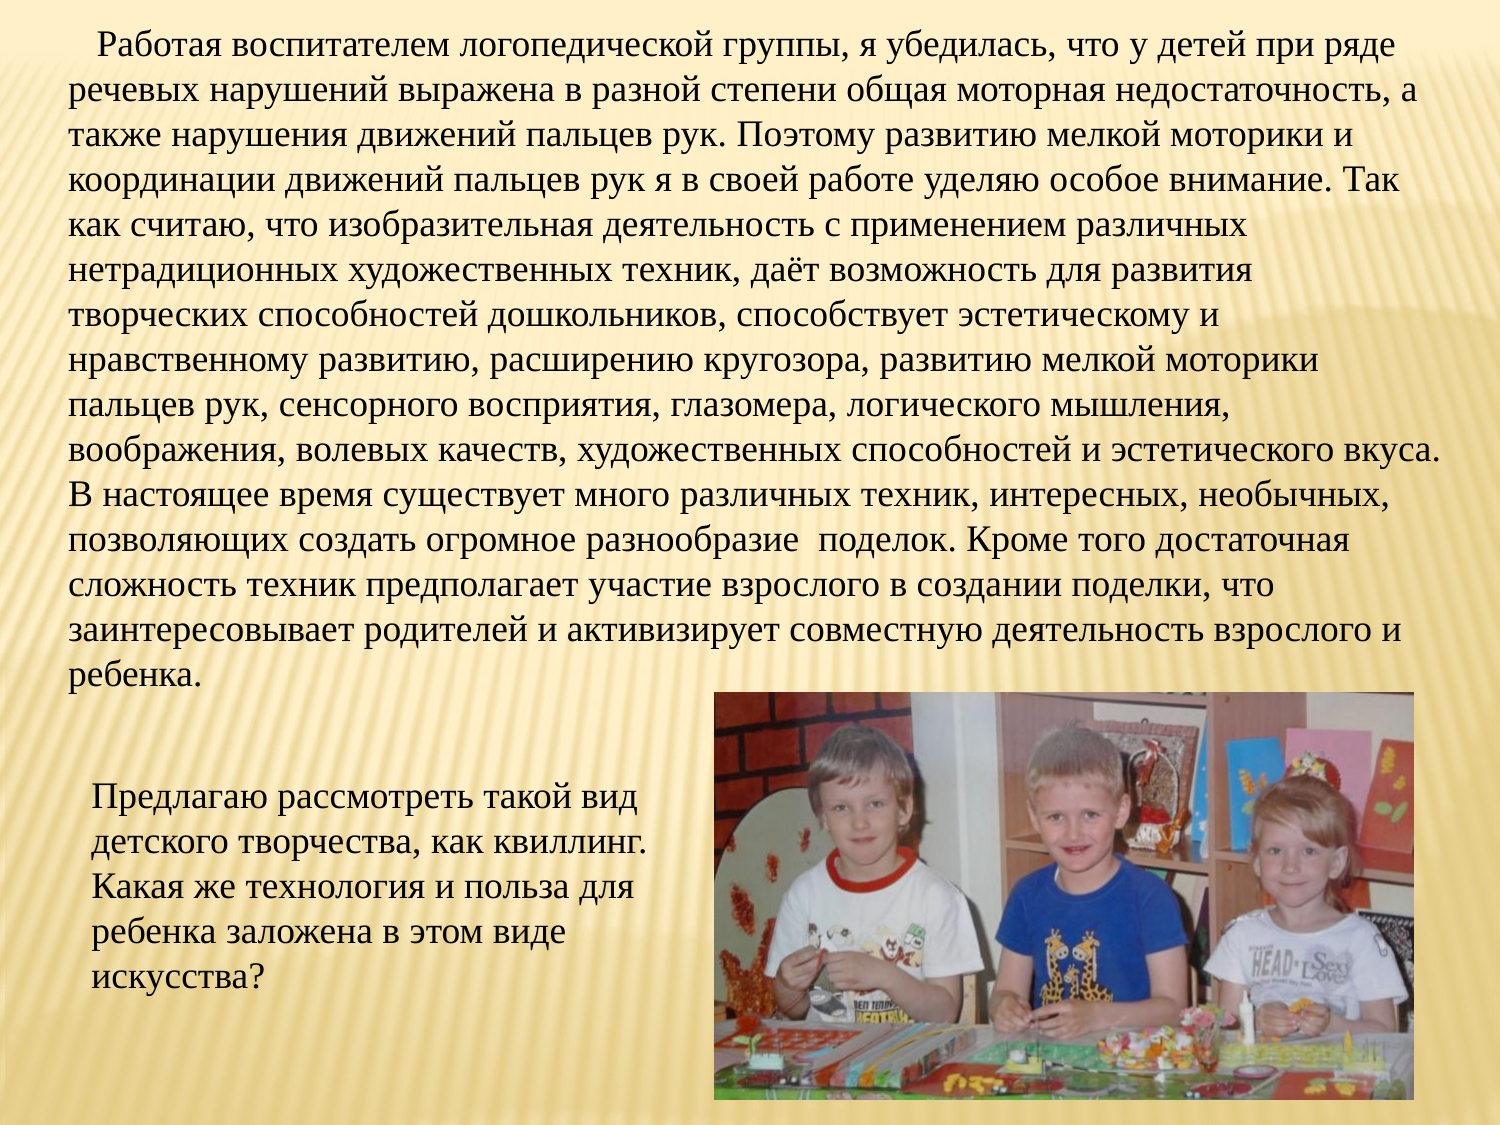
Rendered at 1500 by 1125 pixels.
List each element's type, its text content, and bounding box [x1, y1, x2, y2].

text_box Предлагаю рассмотреть такой вид детского творчества, как квиллинг. Какая же технология и польза для ребенка заложена в этом виде искусства? [76, 763, 668, 1003]
picture [714, 692, 1414, 1100]
text_box Работая воспитателем логопедической группы, я убедилась, что у детей при ряде речевых нарушений выражена в разной степени общая моторная недостаточность, а также нарушения движений пальцев рук. Поэтому развитию мелкой моторики и координации движений пальцев рук я в своей работе уделяю особое внимание. Так как считаю, что изобразительная деятельность с применением различных нетрадиционных художественных техник, даёт возможность для развития творческих способностей дошкольников, способствует эстетическому и нравственному развитию, расширению кругозора, развитию мелкой моторики пальцев рук, сенсорного восприятия, глазомера, логического мышления, воображения, волевых качеств, художественных способностей и эстетического вкуса. В настоящее время существует много различных техник, интересных, необычных, позволяющих создать огромное разнообразие поделок. Кроме того достаточная сложность техник предполагает участие взрослого в создании поделки, что заинтересовывает родителей и активизирует совместную деятельность взрослого и ребенка. [53, 11, 1459, 702]
